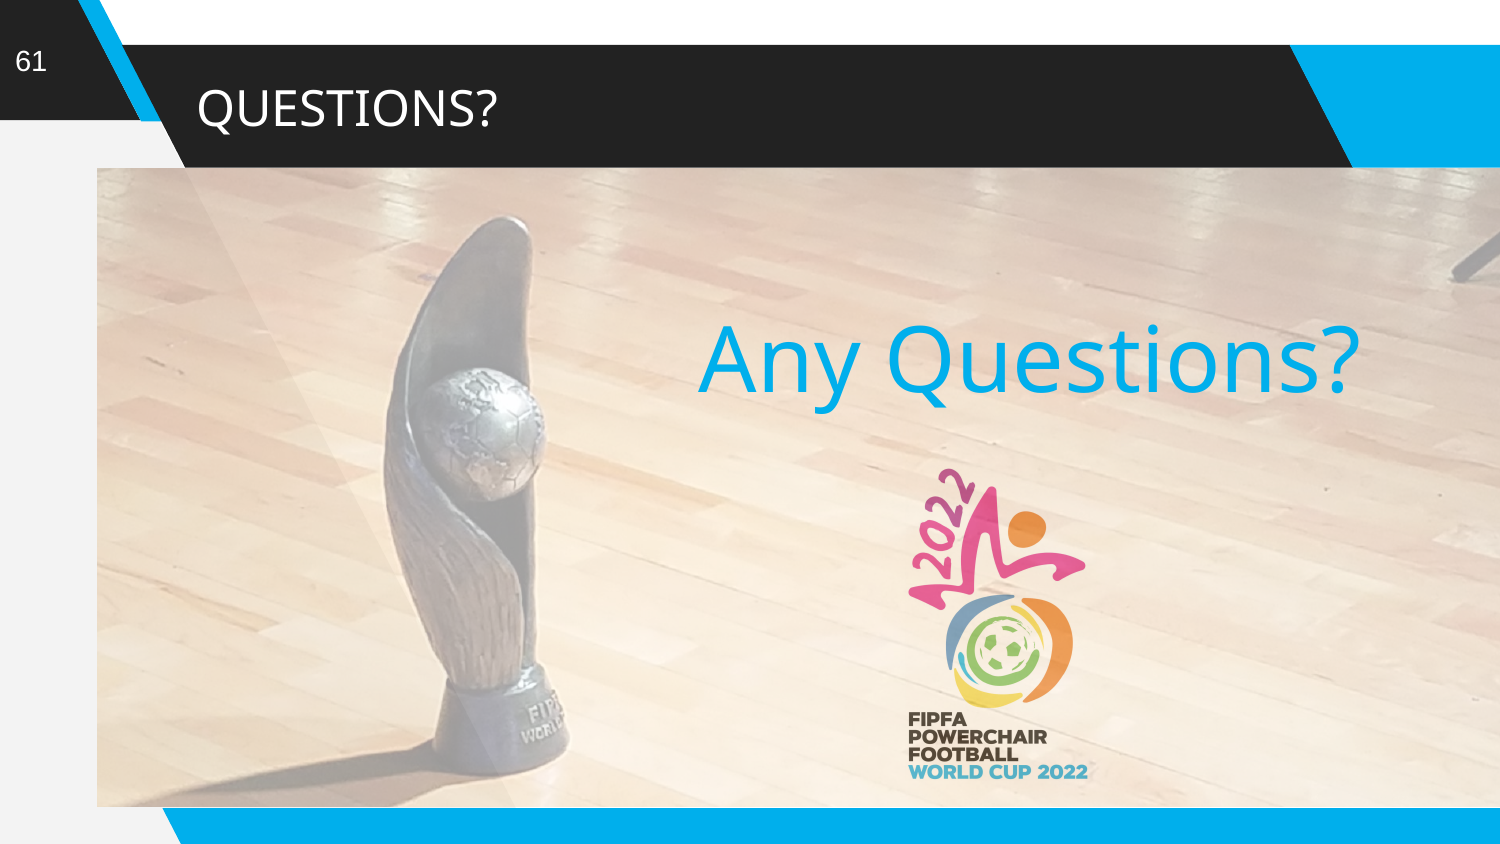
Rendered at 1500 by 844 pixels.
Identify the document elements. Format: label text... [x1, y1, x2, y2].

slide_number 61 [0, 0, 98, 121]
picture [97, 167, 1500, 807]
title QUESTIONS? [181, 45, 1285, 166]
